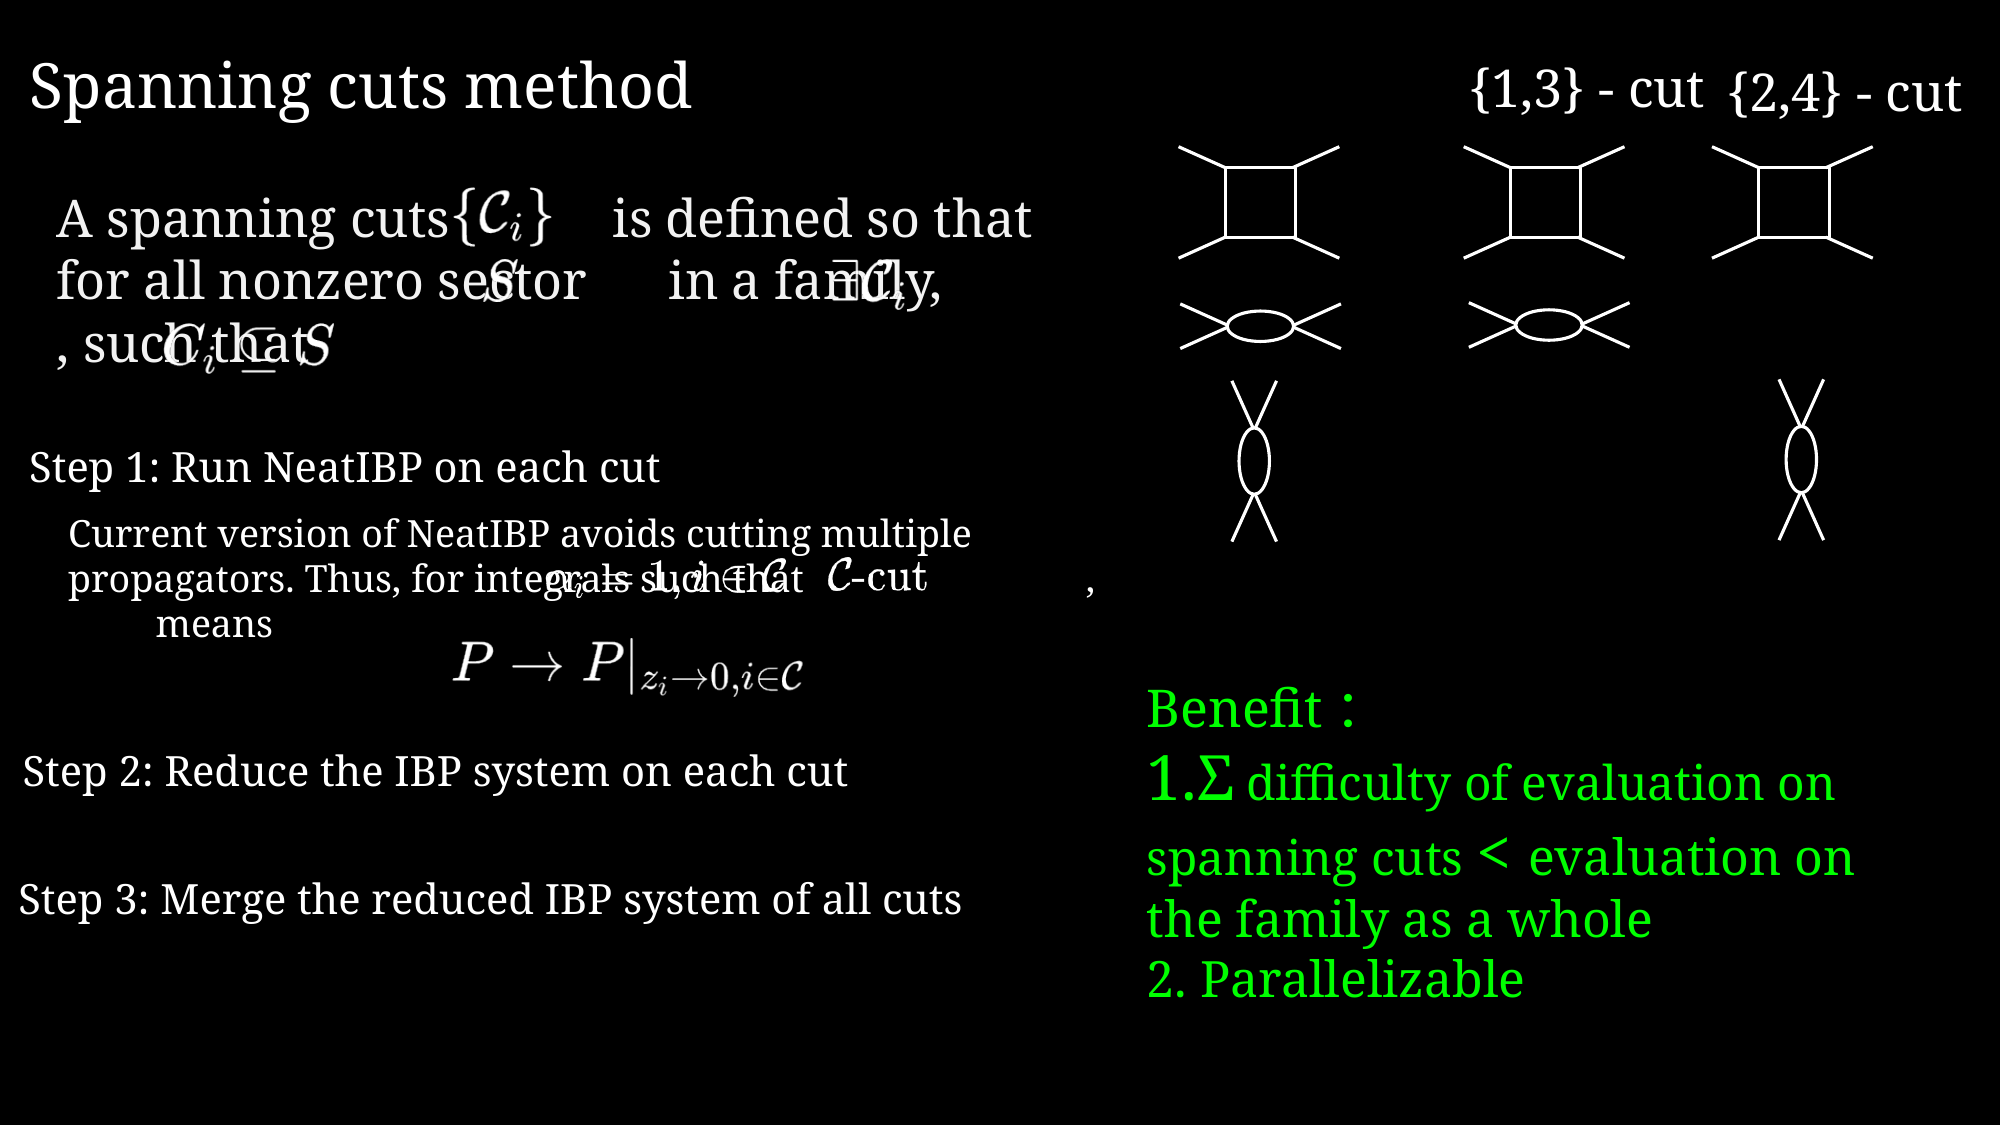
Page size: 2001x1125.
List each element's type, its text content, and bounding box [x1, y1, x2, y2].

text_box Spanning cuts method [15, 38, 709, 129]
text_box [1178, 48, 1969, 542]
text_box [41, 177, 1092, 383]
text_box Step 2: Reduce the IBP system on each cut [7, 737, 863, 803]
text_box Step 3: Merge the reduced IBP system of all cuts [3, 865, 978, 931]
text_box Benefit： 1.Σ difficulty of evaluation on spanning cuts < evaluation on the family as a whole 2. Parallelizable [1132, 667, 1960, 1015]
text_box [31, 433, 1159, 697]
